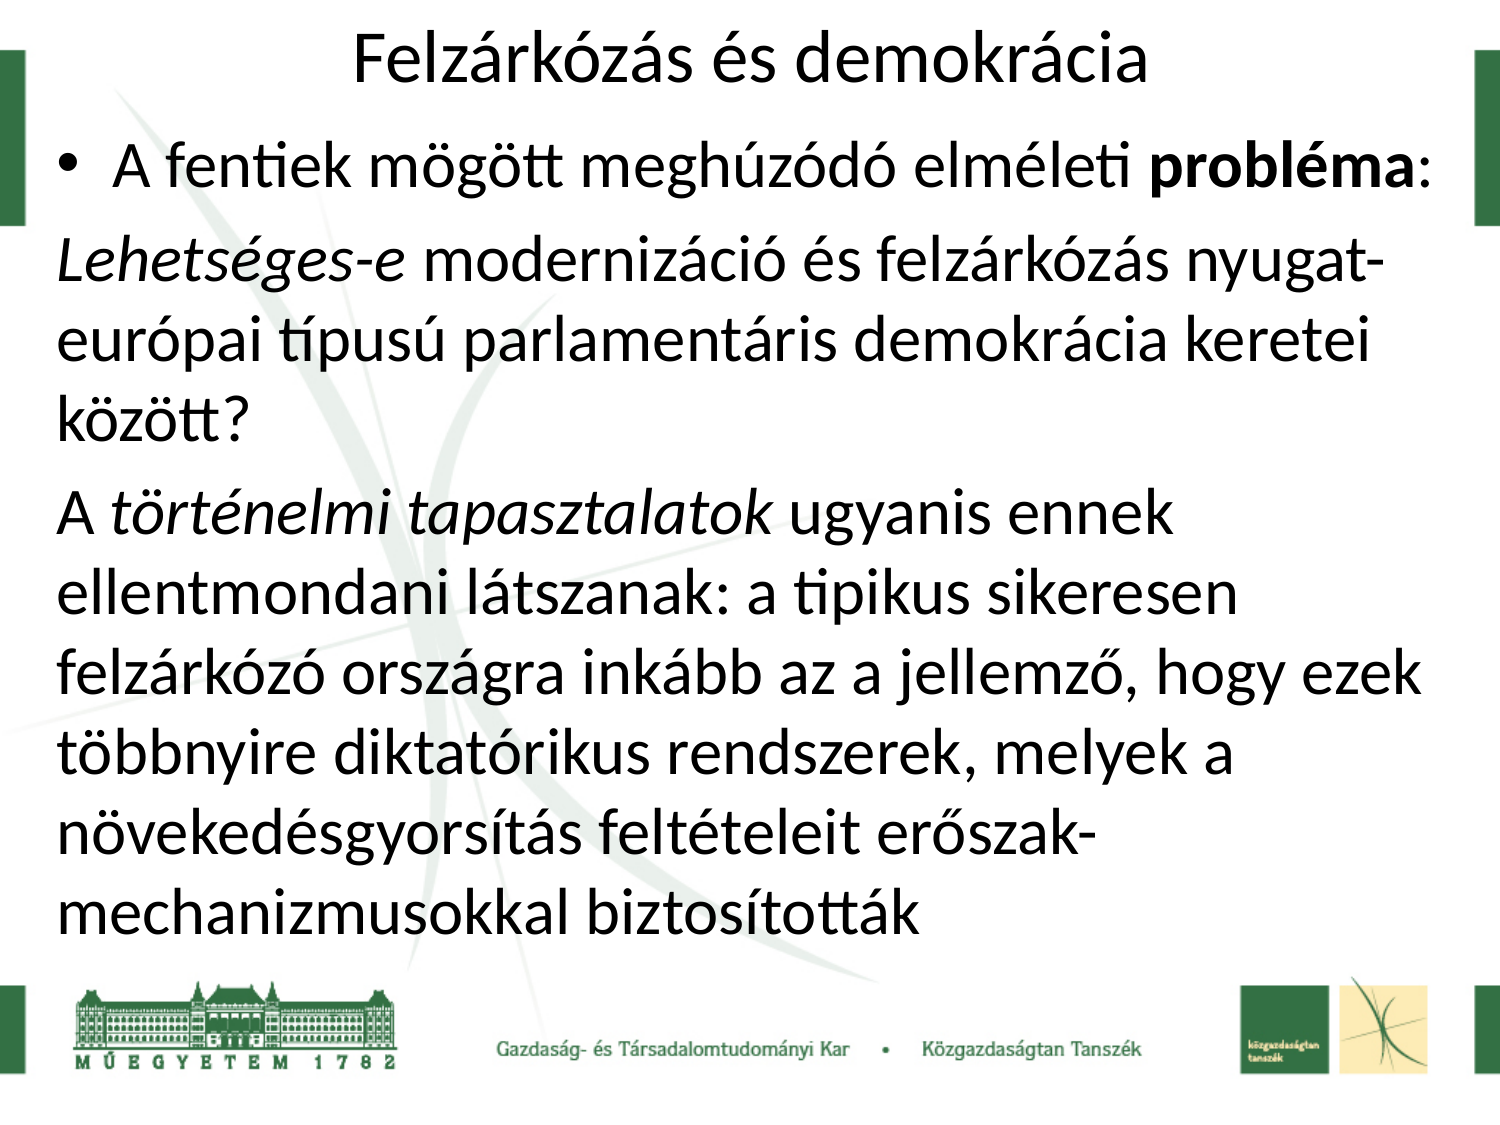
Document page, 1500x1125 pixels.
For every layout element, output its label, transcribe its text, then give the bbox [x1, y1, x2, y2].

title Felzárkózás és demokrácia [76, 0, 1427, 106]
picture [0, 0, 1500, 1125]
list A fentiek mögött meghúzódó elméleti probléma: Lehetséges-e modernizáció és felzárkózás nyugat-európai típusú parlamentáris demokrácia keretei között? A történelmi tapasztalatok ugyanis ennek ellentmondani látszanak: a tipikus sikeresen felzárkózó országra inkább az a jellemző, hogy ezek többnyire diktatórikus rendszerek, melyek a növekedésgyorsítás feltételeit erőszak-mechanizmusokkal biztosították [41, 113, 1483, 918]
